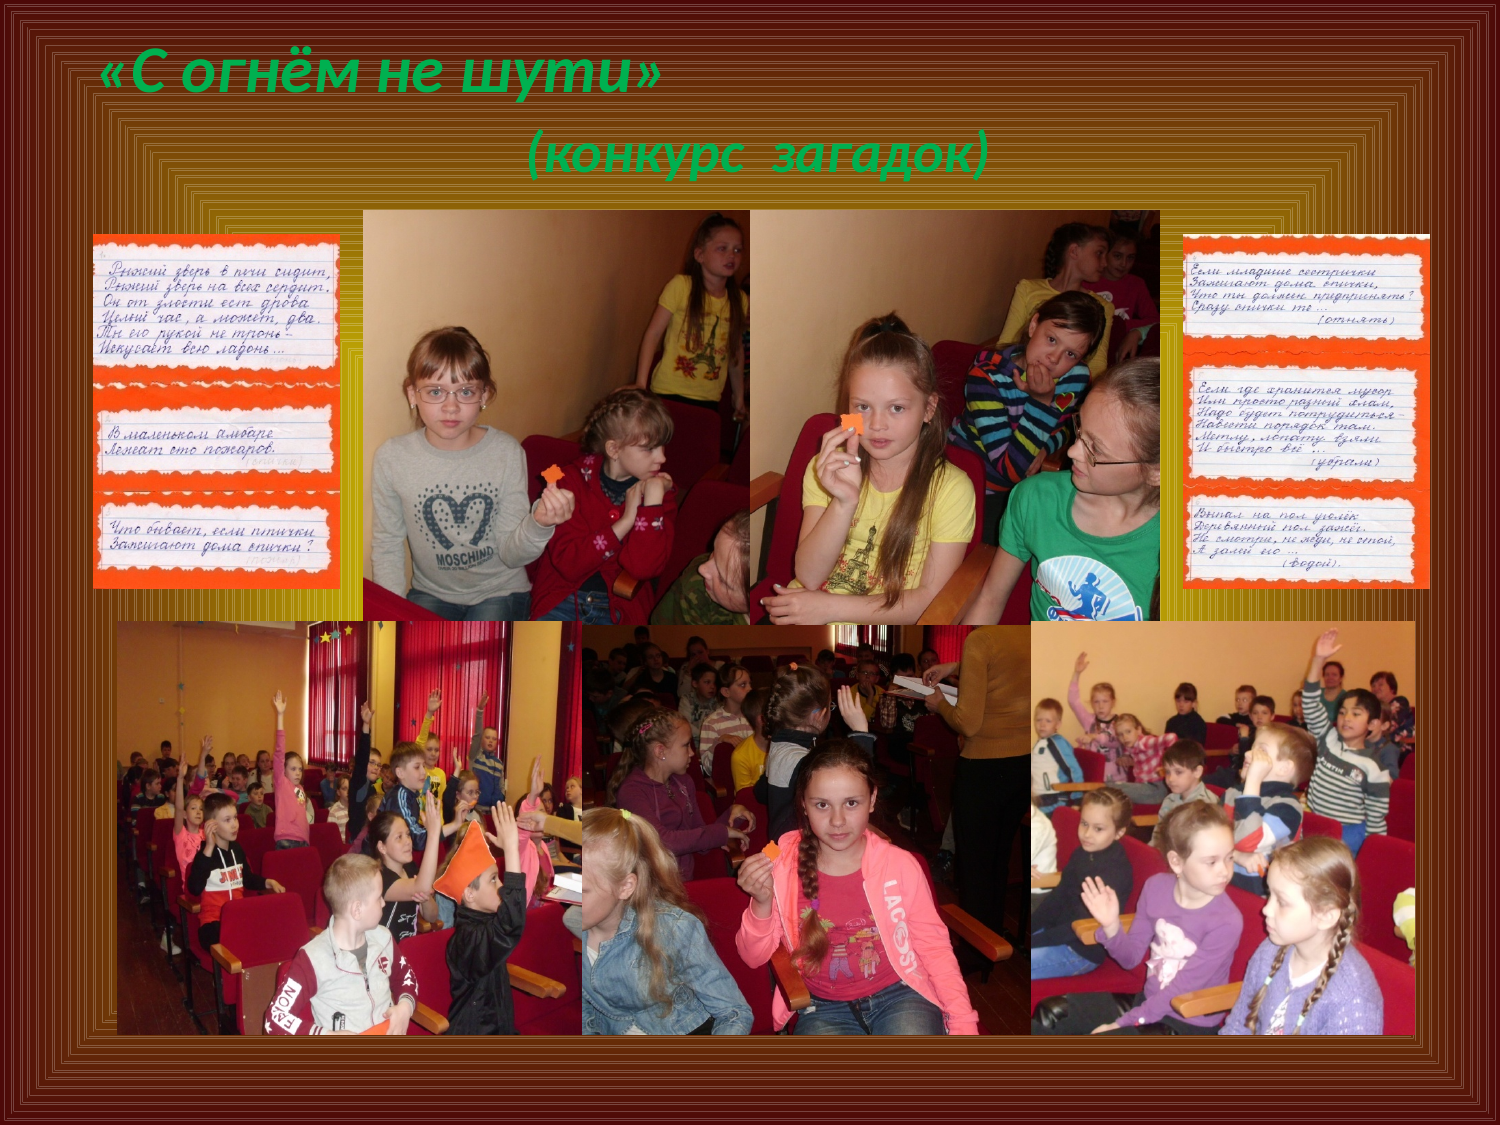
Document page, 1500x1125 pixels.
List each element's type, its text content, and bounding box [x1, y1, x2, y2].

picture [116, 210, 1415, 1035]
picture [93, 234, 341, 589]
title «С огнём не шути» (конкурс загадок) [75, 0, 1425, 211]
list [587, 633, 1025, 1035]
picture [1183, 234, 1430, 589]
